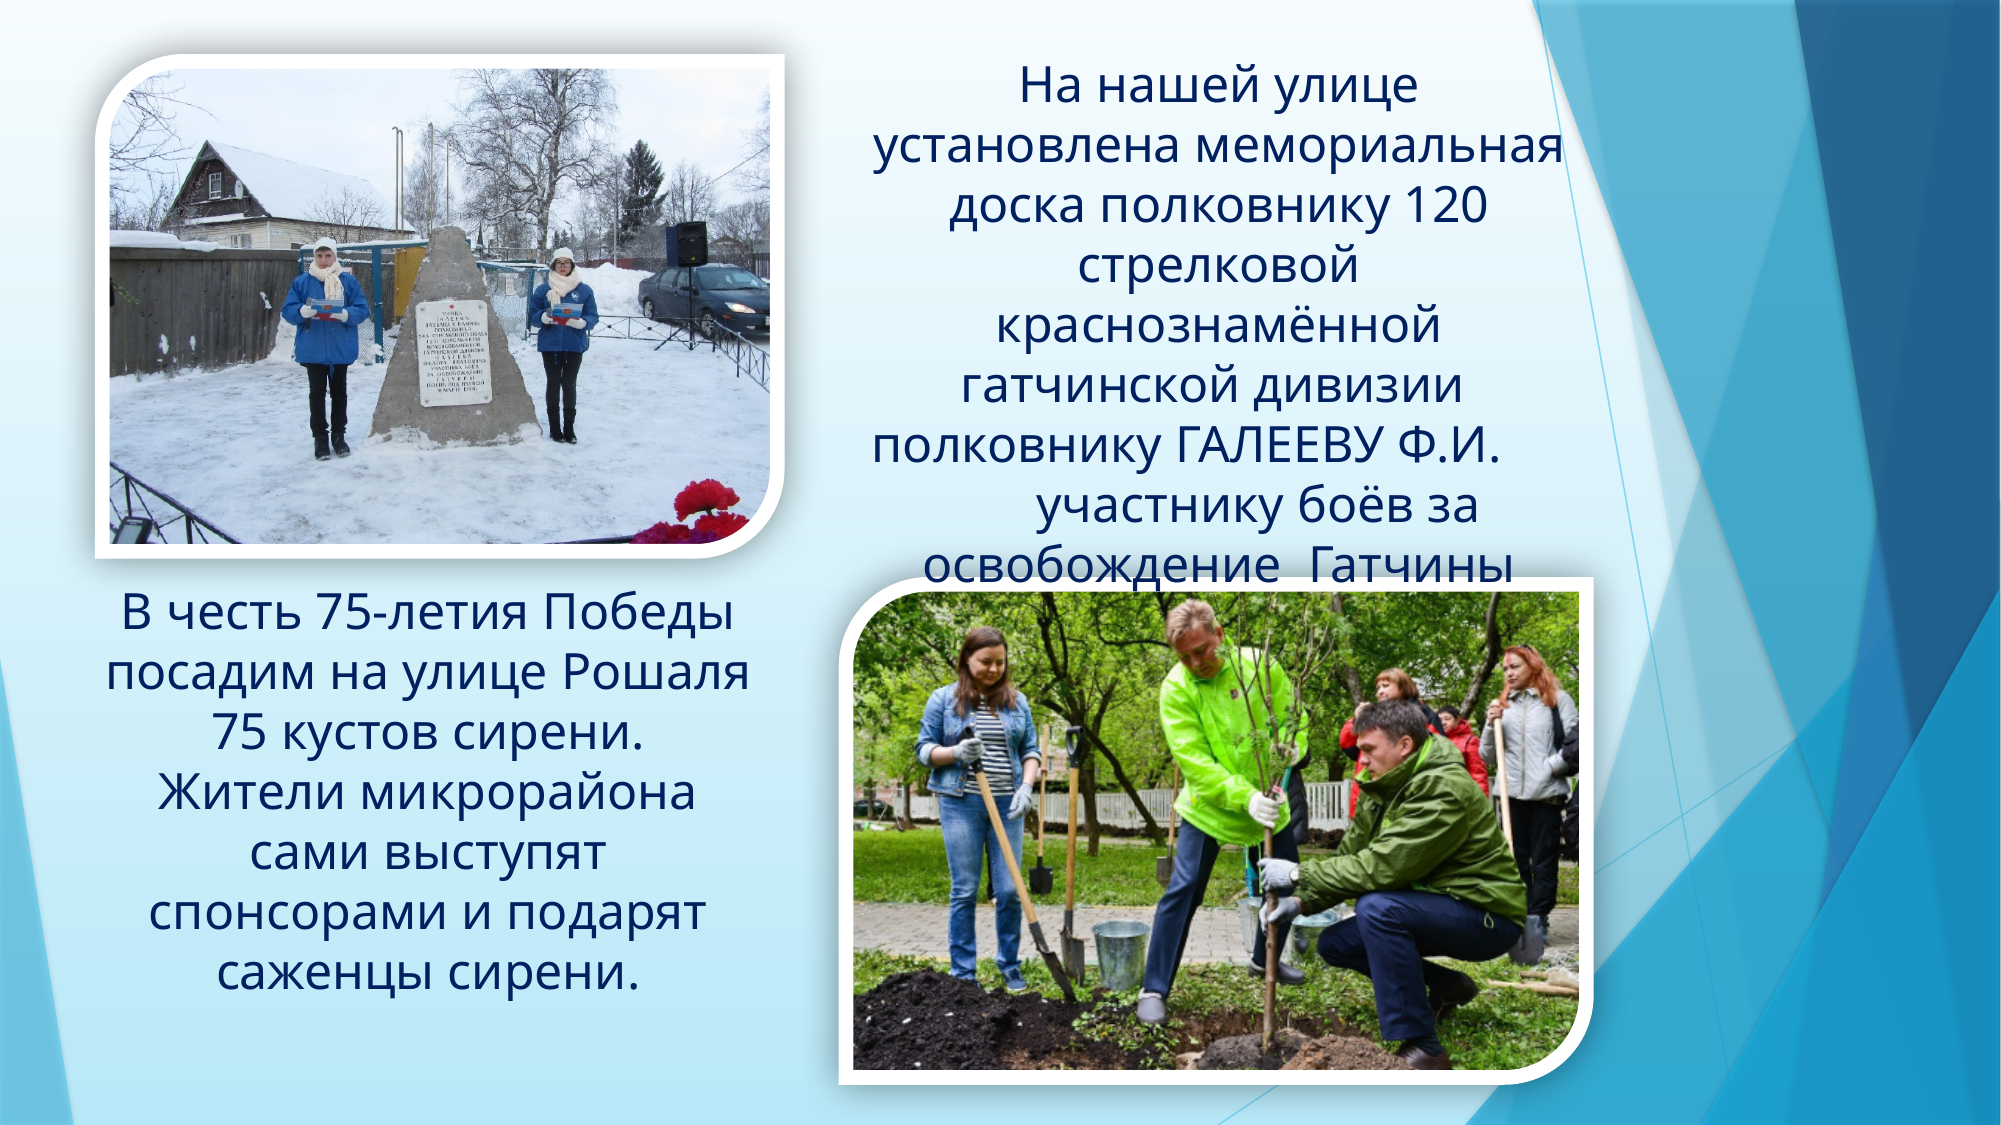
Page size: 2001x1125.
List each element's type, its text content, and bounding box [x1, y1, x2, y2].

list На нашей улице установлена мемориальная доска полковнику 120 стрелковой краснознамённой гатчинской дивизии полковнику ГАЛЕЕВУ Ф.И. участнику боёв за освобождение Гатчины [852, 45, 1587, 552]
picture [101, 60, 778, 552]
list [845, 583, 1587, 1078]
title В честь 75-летия Победы посадим на улице Рошаля 75 кустов сирени. Жители микрорайона сами выступят спонсорами и подарят саженцы сирени. [79, 611, 778, 1008]
